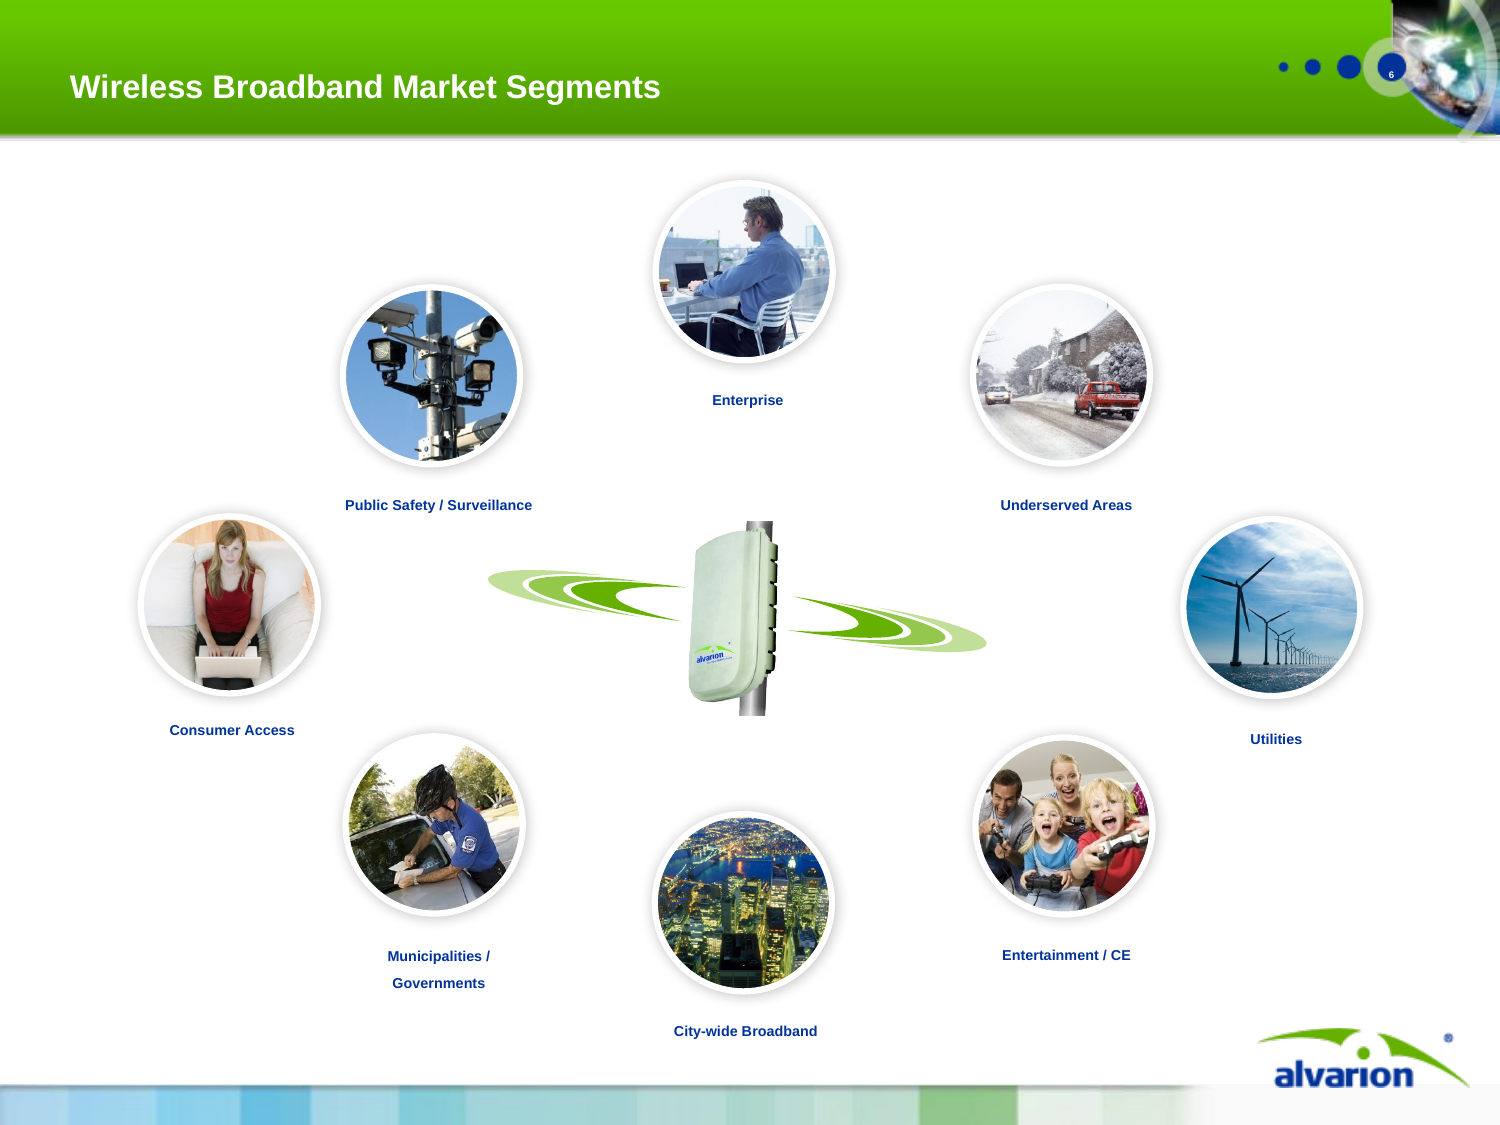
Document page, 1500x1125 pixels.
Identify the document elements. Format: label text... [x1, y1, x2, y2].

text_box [945, 286, 1188, 539]
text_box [966, 737, 1167, 989]
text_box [333, 736, 545, 990]
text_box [487, 521, 988, 716]
text_box Wireless Broadband Market Segments [62, 14, 1447, 120]
picture [0, 0, 1500, 154]
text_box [612, 182, 884, 411]
picture [0, 1028, 1500, 1125]
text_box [611, 813, 881, 1066]
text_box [300, 287, 578, 540]
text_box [140, 516, 319, 773]
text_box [1183, 518, 1367, 749]
